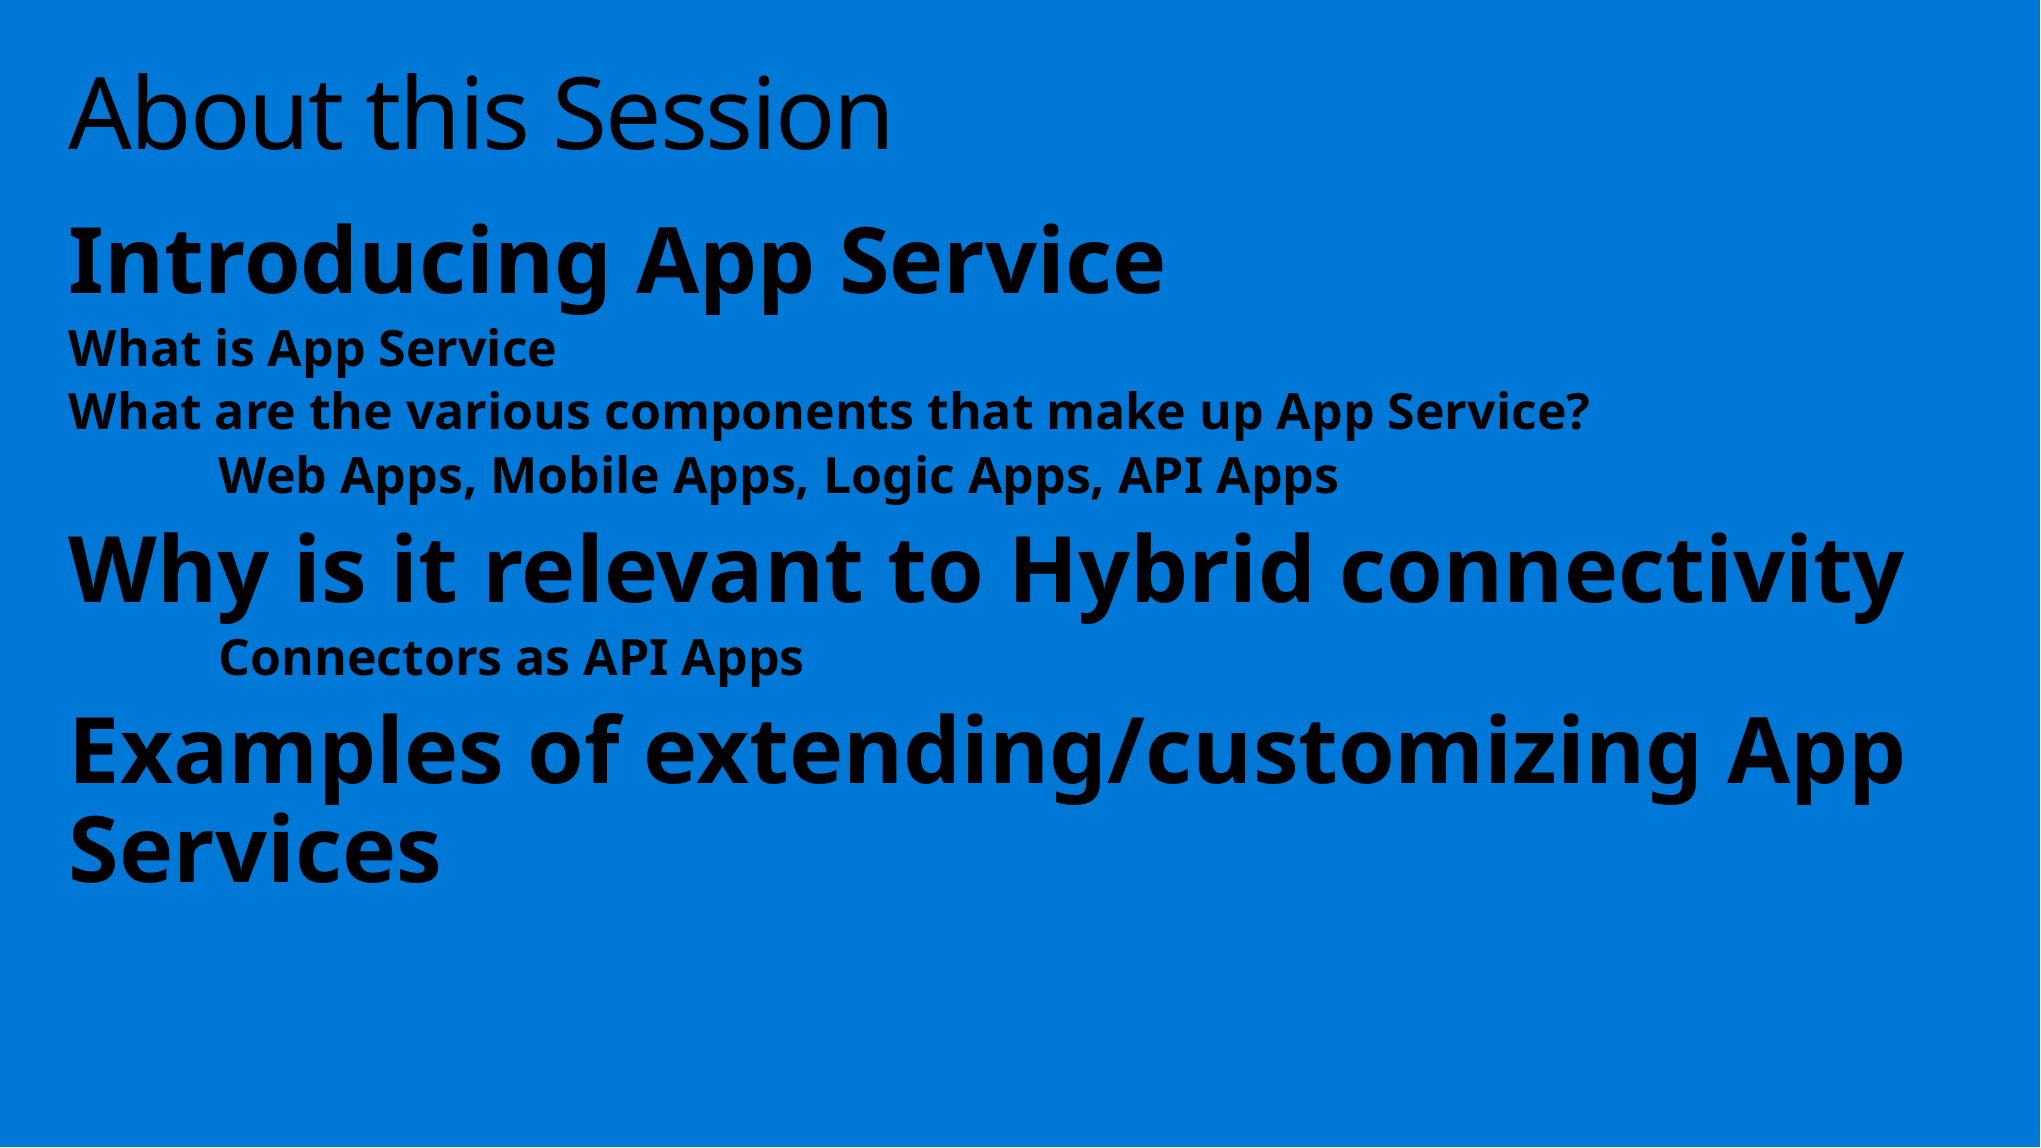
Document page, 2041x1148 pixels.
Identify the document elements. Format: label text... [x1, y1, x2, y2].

title About this Session [45, 48, 1996, 198]
list Introducing App Service What is App Service What are the various components that make up App Service? Web Apps, Mobile Apps, Logic Apps, API Apps Why is it relevant to Hybrid connectivity Connectors as API Apps Examples of extending/customizing App Services [45, 198, 1996, 841]
